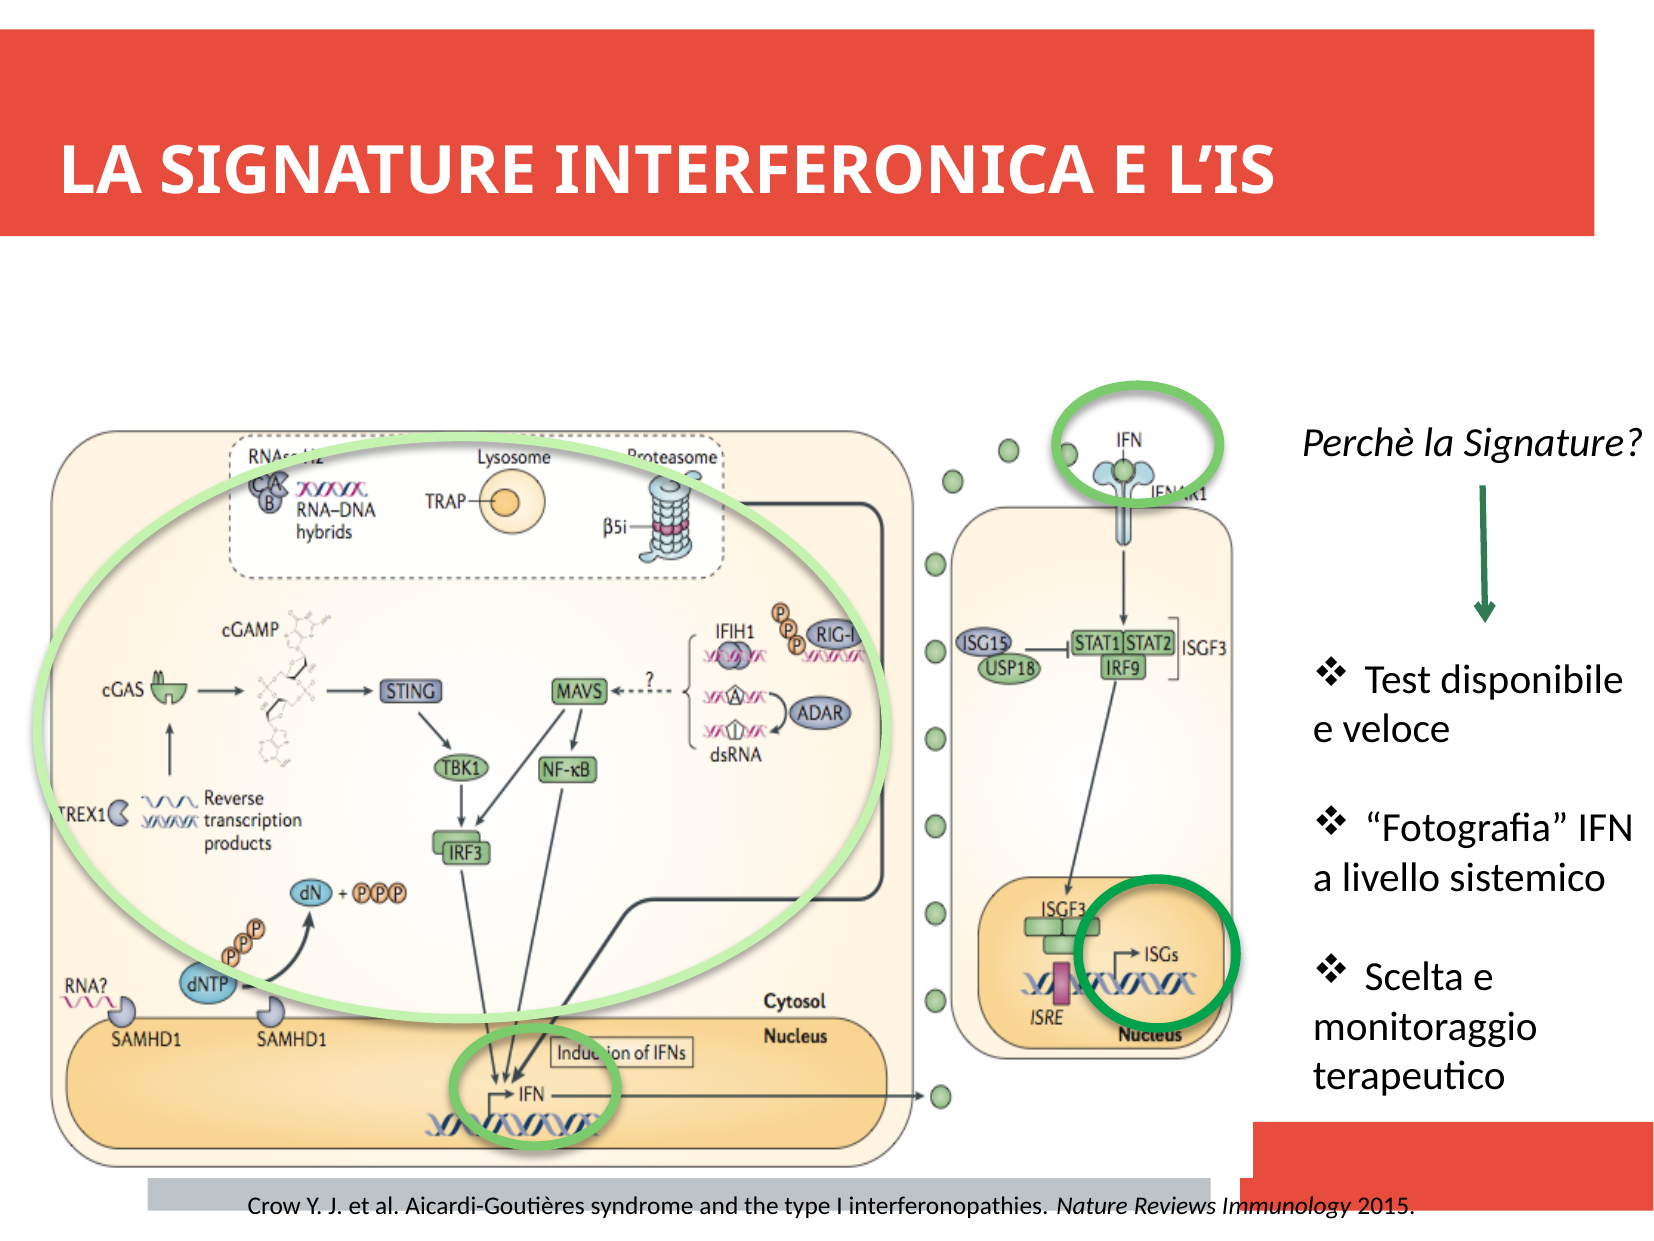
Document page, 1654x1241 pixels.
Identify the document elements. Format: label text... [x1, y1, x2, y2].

text_box Perchè la Signature? [1287, 408, 1654, 473]
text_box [1482, 485, 1486, 624]
picture [37, 414, 1253, 1178]
text_box [1066, 384, 1210, 414]
title LA SIGNATURE INTERFERONICA E L’IS [59, 59, 1595, 207]
text_box Test disponibile e veloce “Fotografia” IFN a livello sistemico Scelta e monitoraggio terapeutico [1298, 644, 1654, 1106]
text_box Crow Y. J. et al. Aicardi-Goutières syndrome and the type I interferonopathies. Nature Reviews Immunology 2015. [232, 1181, 1494, 1227]
